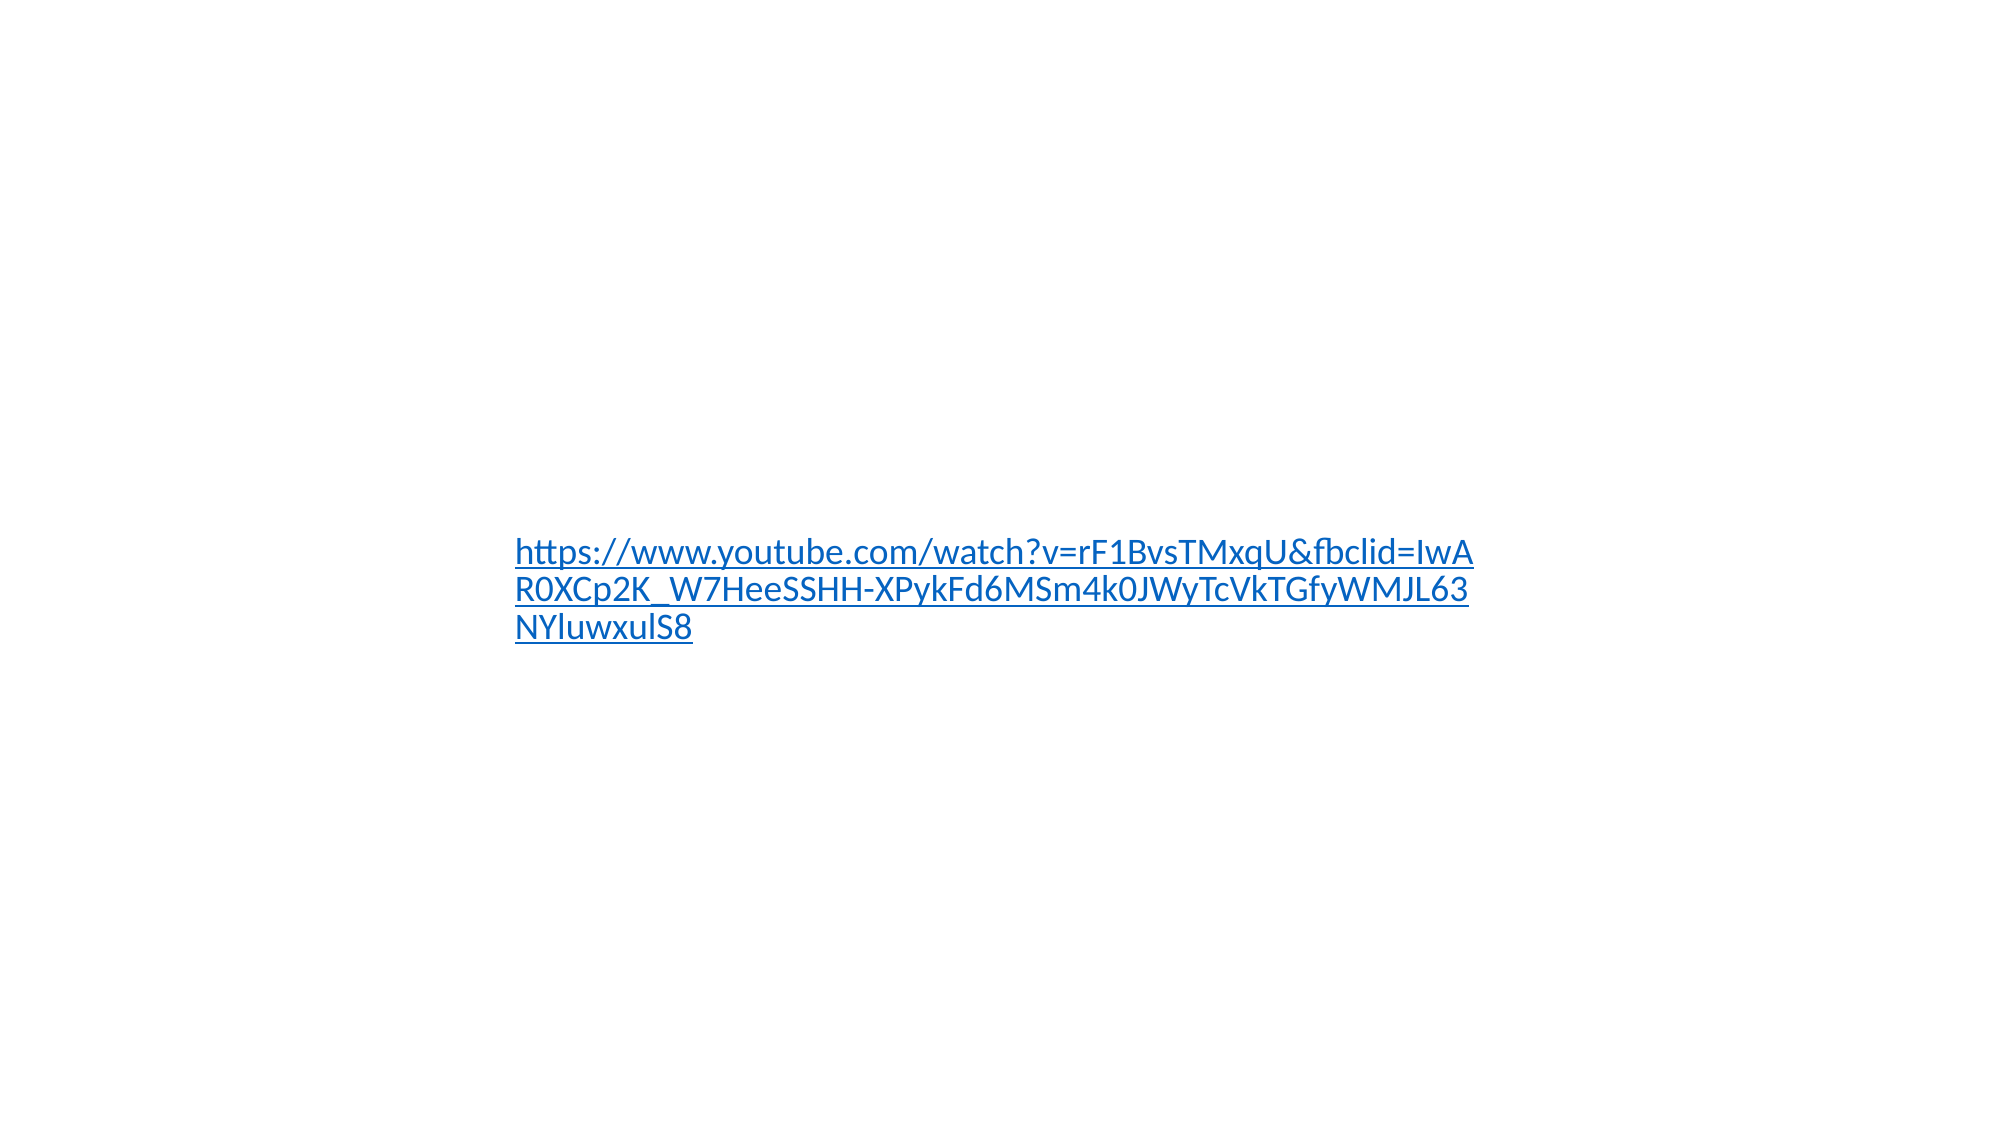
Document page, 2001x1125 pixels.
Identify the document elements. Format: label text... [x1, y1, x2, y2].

text_box https://www.youtube.com/watch?v=rF1BvsTMxqU&fbclid=IwAR0XCp2K_W7HeeSSHH-XPykFd6MSm4k0JWyTcVkTGfyWMJL63NYluwxulS8 [500, 519, 1500, 580]
